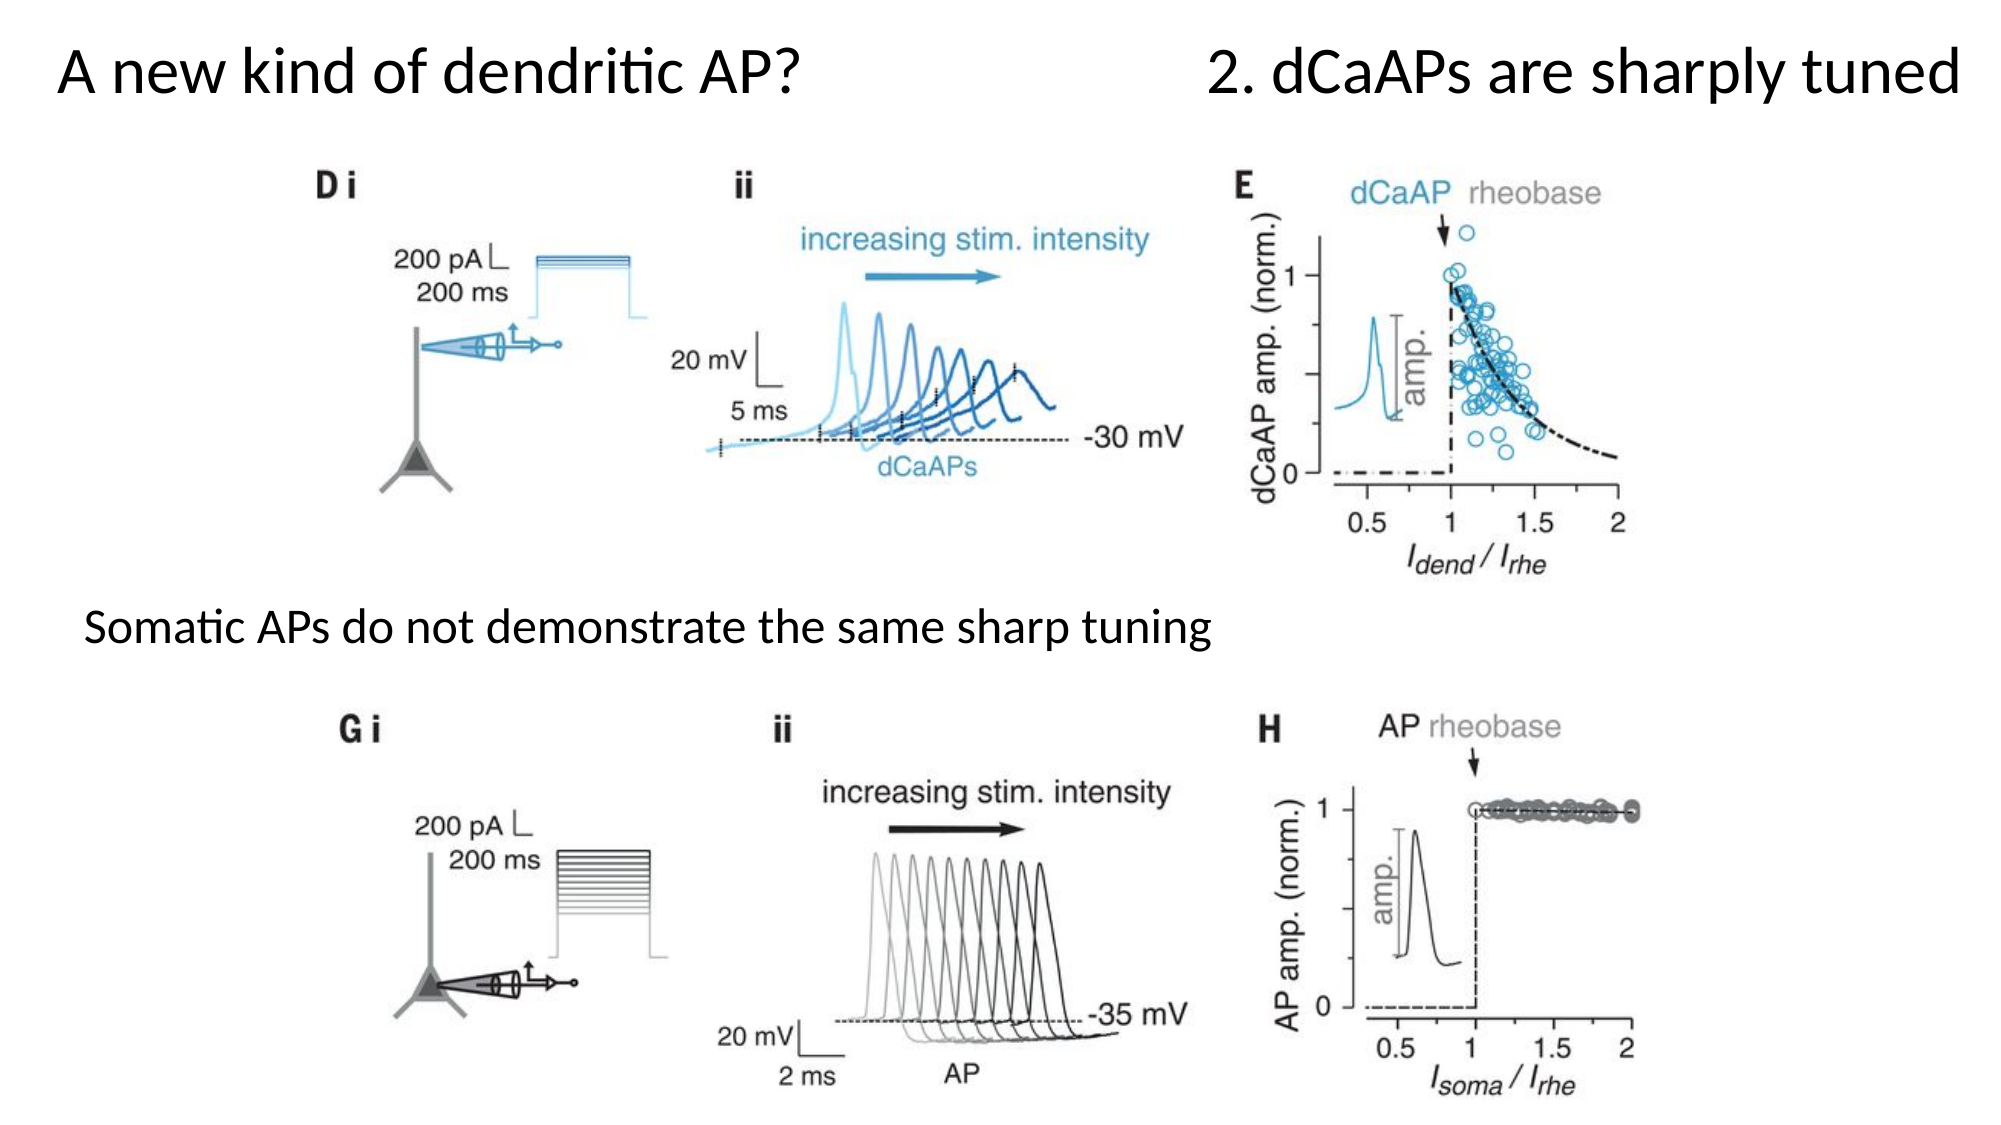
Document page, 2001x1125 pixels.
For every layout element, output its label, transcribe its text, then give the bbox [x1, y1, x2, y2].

text_box A new kind of dendritic AP? [42, 19, 820, 114]
text_box 2. dCaAPs are sharply tuned [1191, 19, 1978, 114]
picture [316, 143, 1684, 592]
text_box Somatic APs do not demonstrate the same sharp tuning [69, 586, 1228, 661]
picture [316, 655, 1684, 1104]
